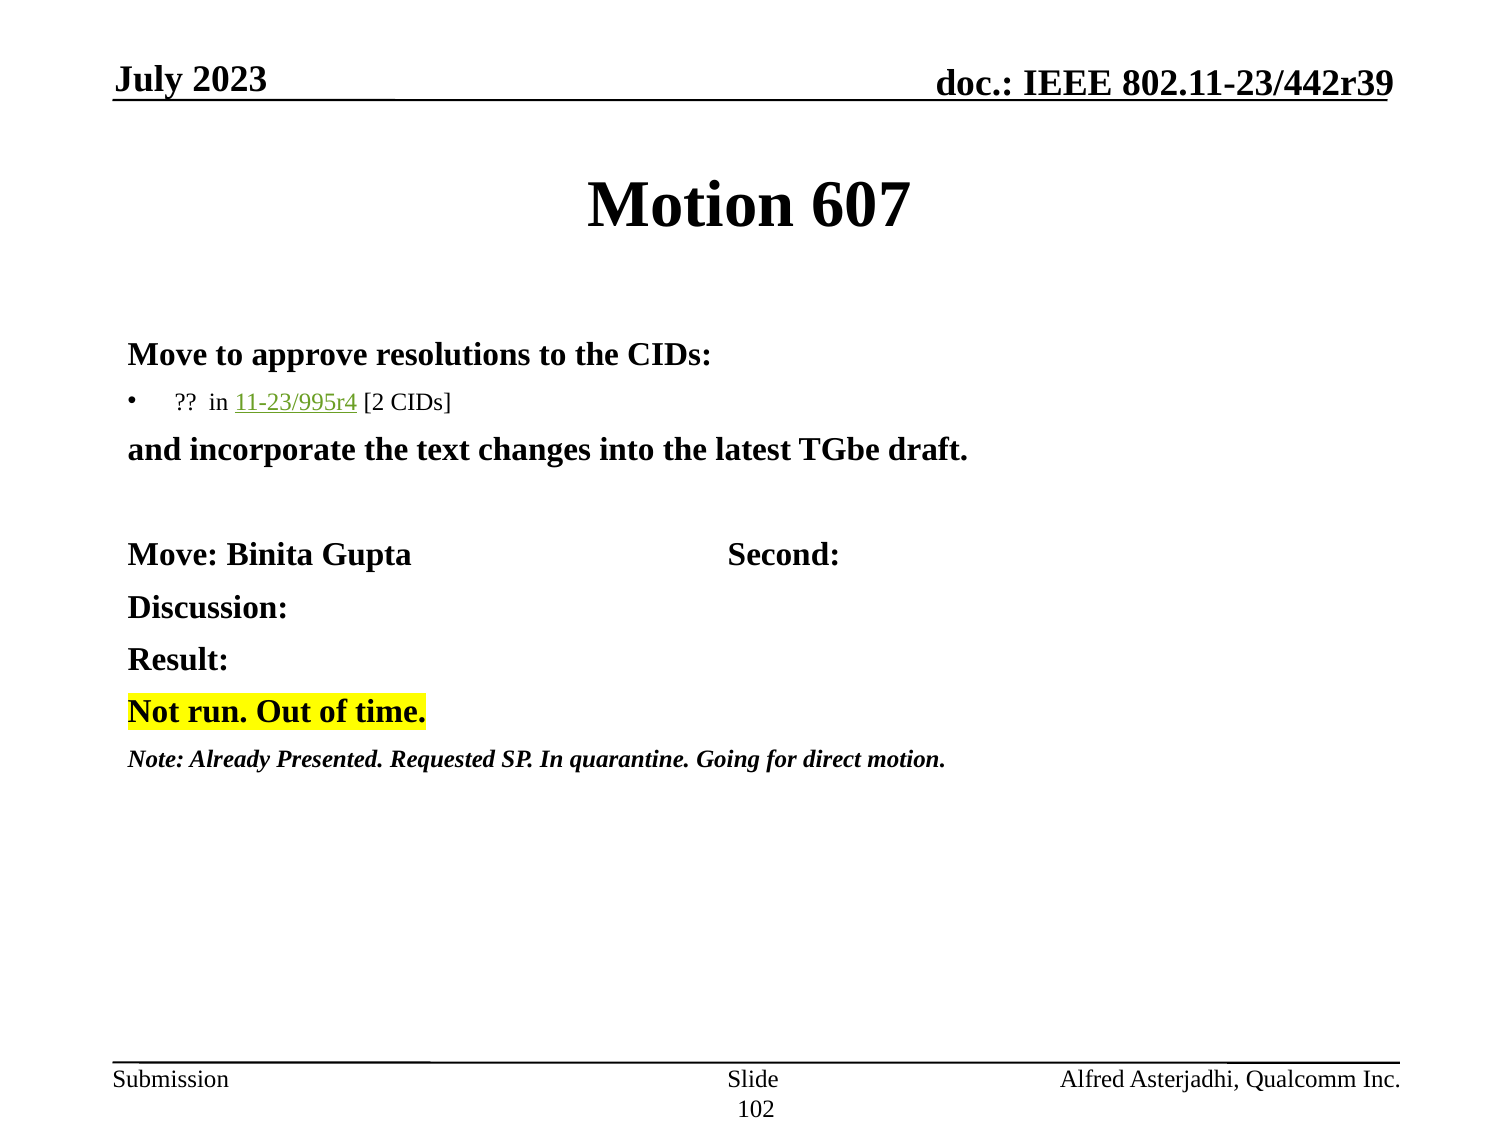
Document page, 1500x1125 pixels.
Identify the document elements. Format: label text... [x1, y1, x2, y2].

list Move to approve resolutions to the CIDs: ?? in 11-23/995r4 [2 CIDs] and incorporate the text changes into the latest TGbe draft. Move: Binita Gupta Second: Discussion: Result: Not run. Out of time. Note: Already Presented. Requested SP. In quarantine. Going for direct motion. [112, 324, 1388, 1063]
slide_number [114, 54, 423, 100]
title Motion 607 [112, 112, 1388, 288]
slide_number Slide 102 [712, 1061, 800, 1123]
footer Alfred Asterjadhi, Qualcomm Inc. [878, 1061, 1402, 1093]
